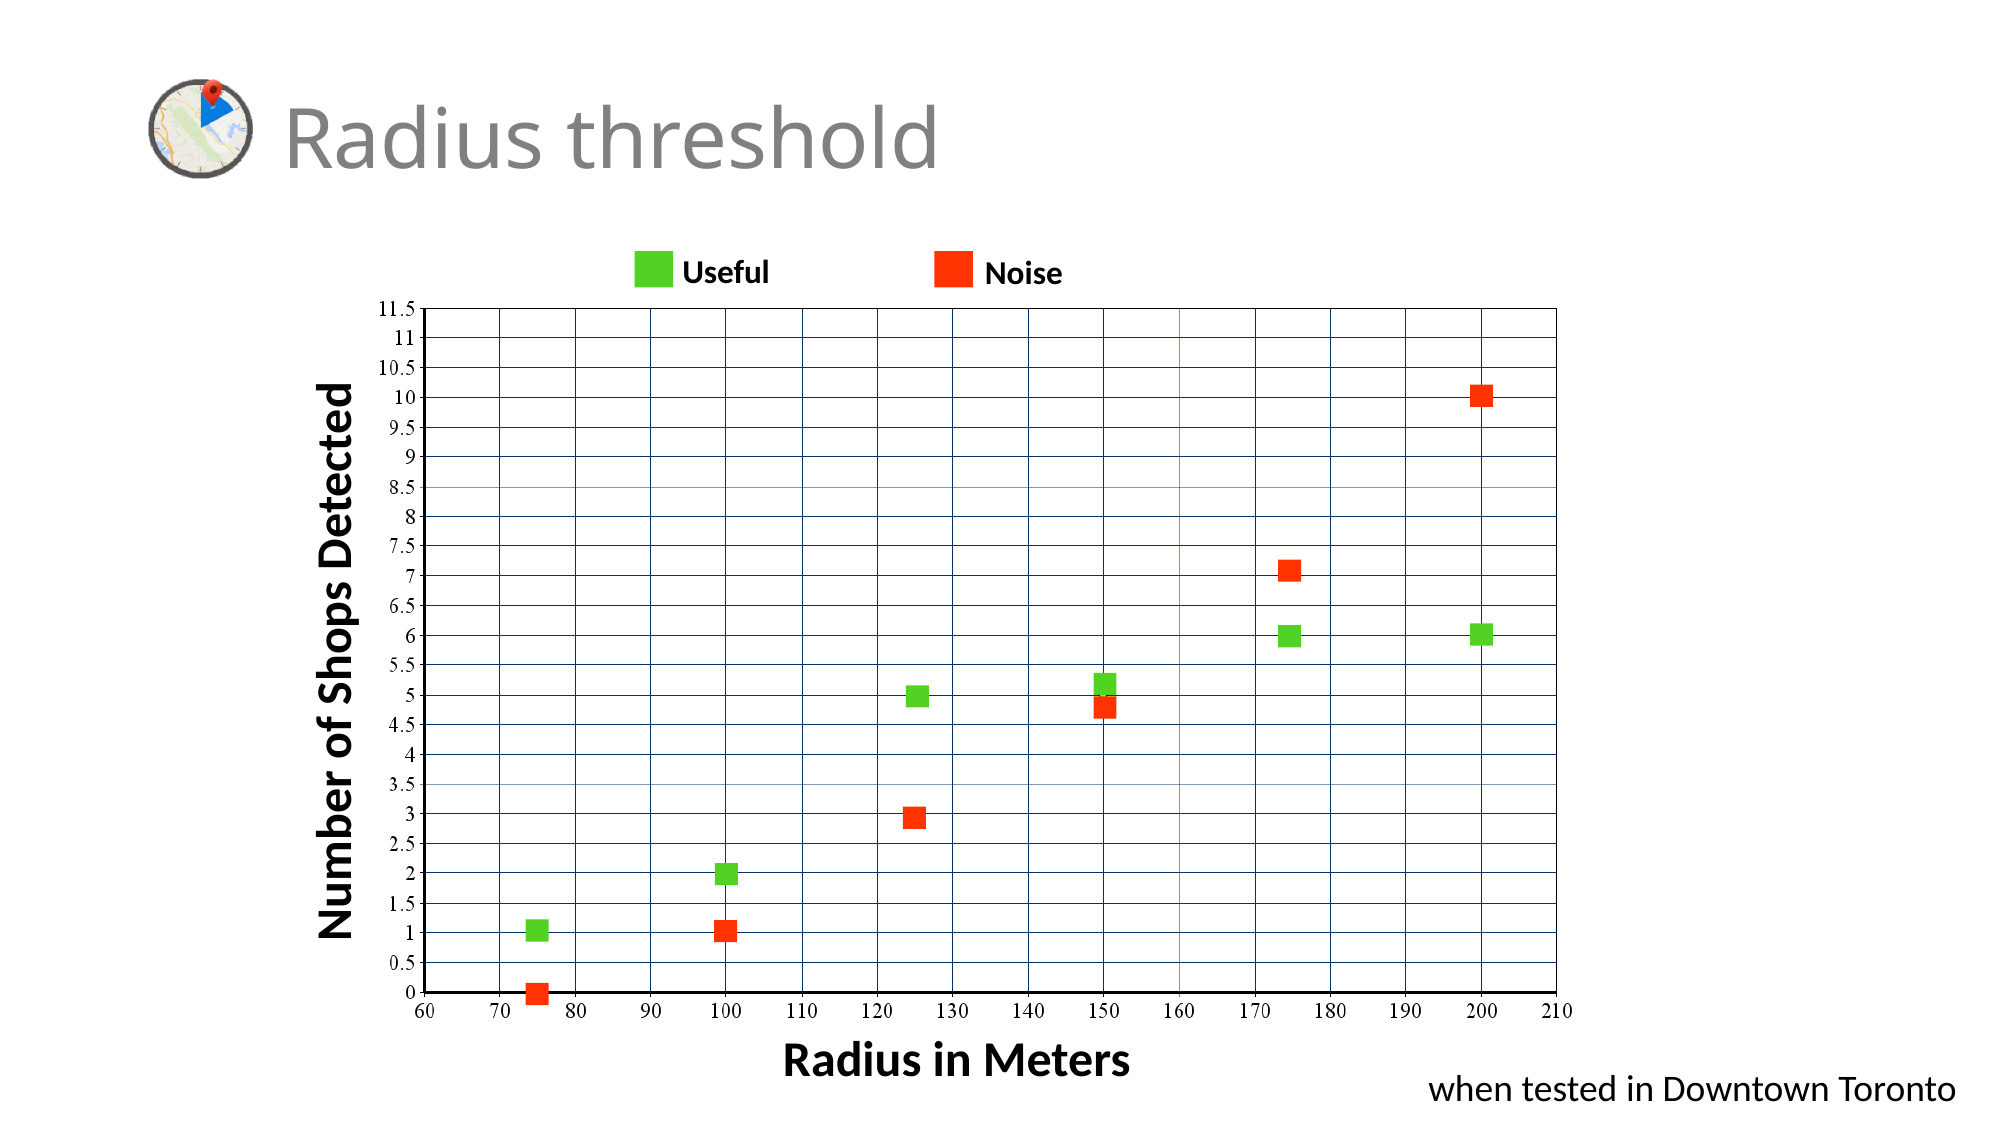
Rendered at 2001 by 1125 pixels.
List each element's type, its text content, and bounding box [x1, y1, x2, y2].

text_box Radius threshold [268, 77, 1638, 193]
text_box when tested in Downtown Toronto [1413, 1056, 1973, 1117]
text_box Radius in Meters [768, 1069, 1398, 1094]
picture [131, 55, 1595, 1069]
